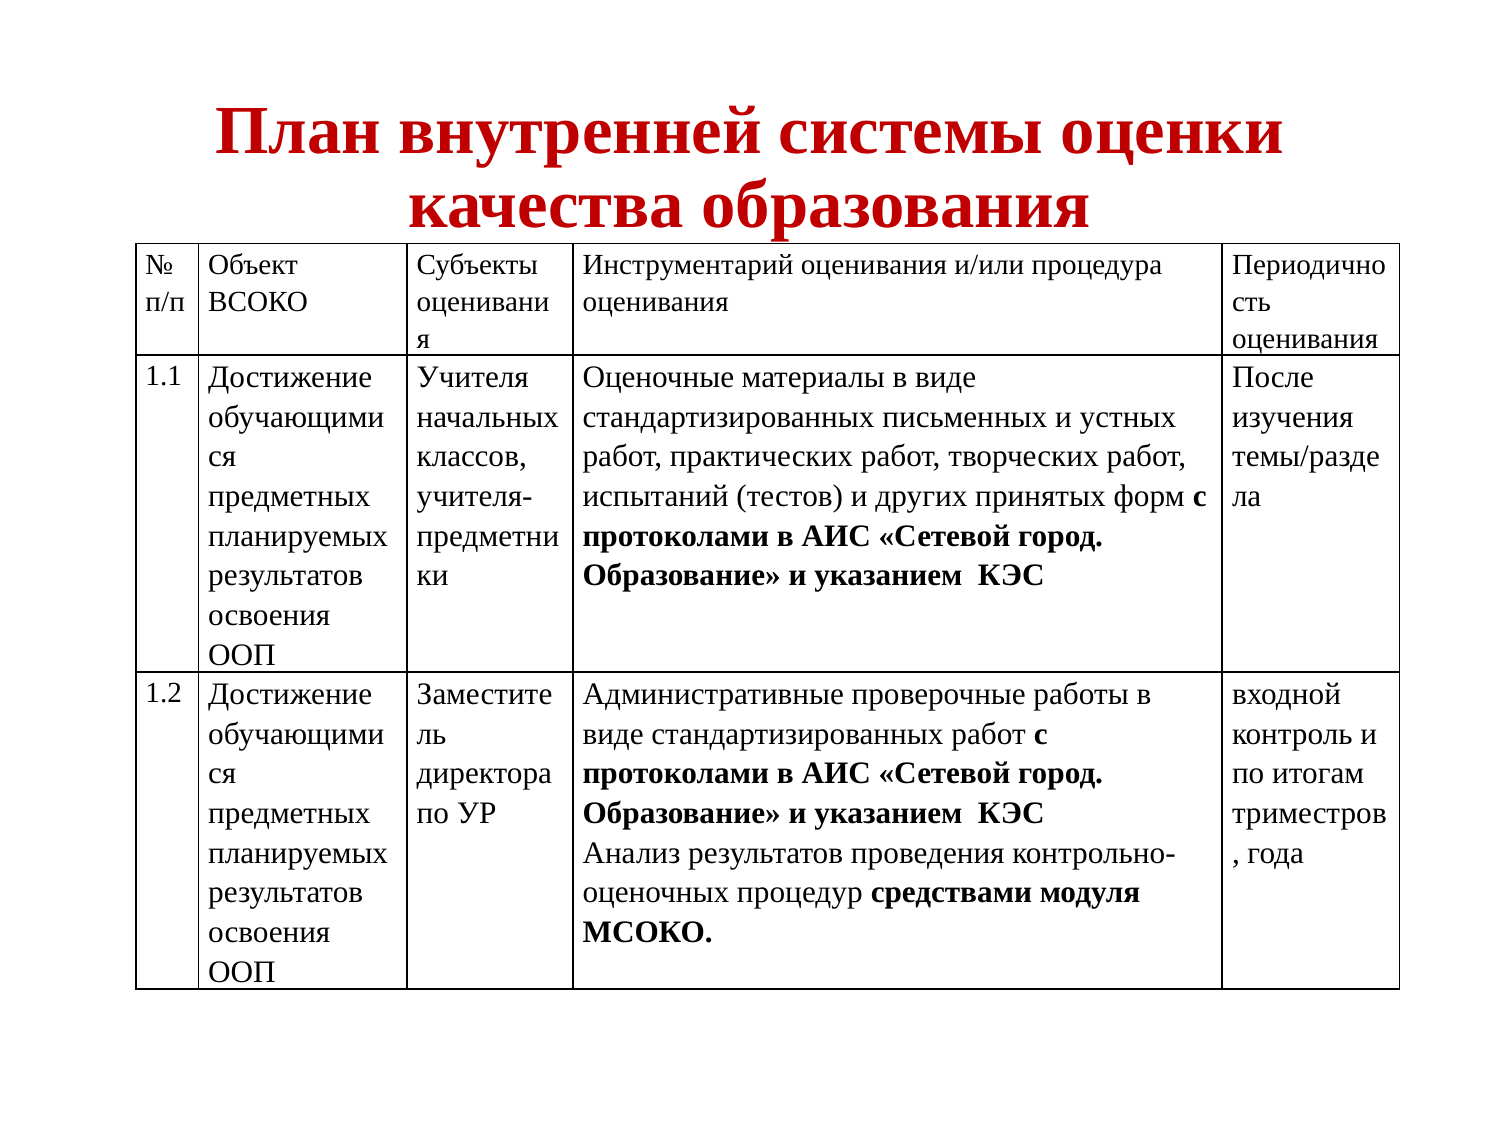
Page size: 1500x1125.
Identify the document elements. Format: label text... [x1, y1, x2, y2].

table_header Объект ВСОКО [199, 244, 406, 354]
table_cell Заместитель директора по УР [408, 673, 572, 988]
table_cell Достижение обучающимися предметных планируемых результатов освоения ООП [199, 673, 406, 988]
table_cell Достижение обучающимися предметных планируемых результатов освоения ООП [199, 356, 406, 671]
title План внутренней системы оценки качества образования [103, 59, 1397, 278]
table_cell 1.1 [137, 356, 198, 671]
table_cell Учителя начальных классов, учителя-предметники [408, 356, 572, 671]
table_cell входной контроль и по итогам триместров, года [1223, 673, 1399, 988]
table_header Субъекты оценивания [408, 244, 572, 354]
table_cell 1.2 [137, 673, 198, 988]
table_header № п/п [137, 244, 198, 354]
table_header Инструментарий оценивания и/или процедура оценивания [574, 244, 1221, 354]
table_cell Административные проверочные работы в виде стандартизированных работ с протоколами в АИС «Сетевой город. Образование» и указанием КЭС Анализ результатов проведения контрольно-оценочных процедур средствами модуля МСОКО. [574, 673, 1221, 988]
table_header Периодичность оценивания [1223, 244, 1399, 354]
table_cell После изучения темы/раздела [1223, 356, 1399, 671]
table_cell Оценочные материалы в виде стандартизированных письменных и устных работ, практических работ, творческих работ, испытаний (тестов) и других принятых форм с протоколами в АИС «Сетевой город. Образование» и указанием КЭС [574, 356, 1221, 671]
